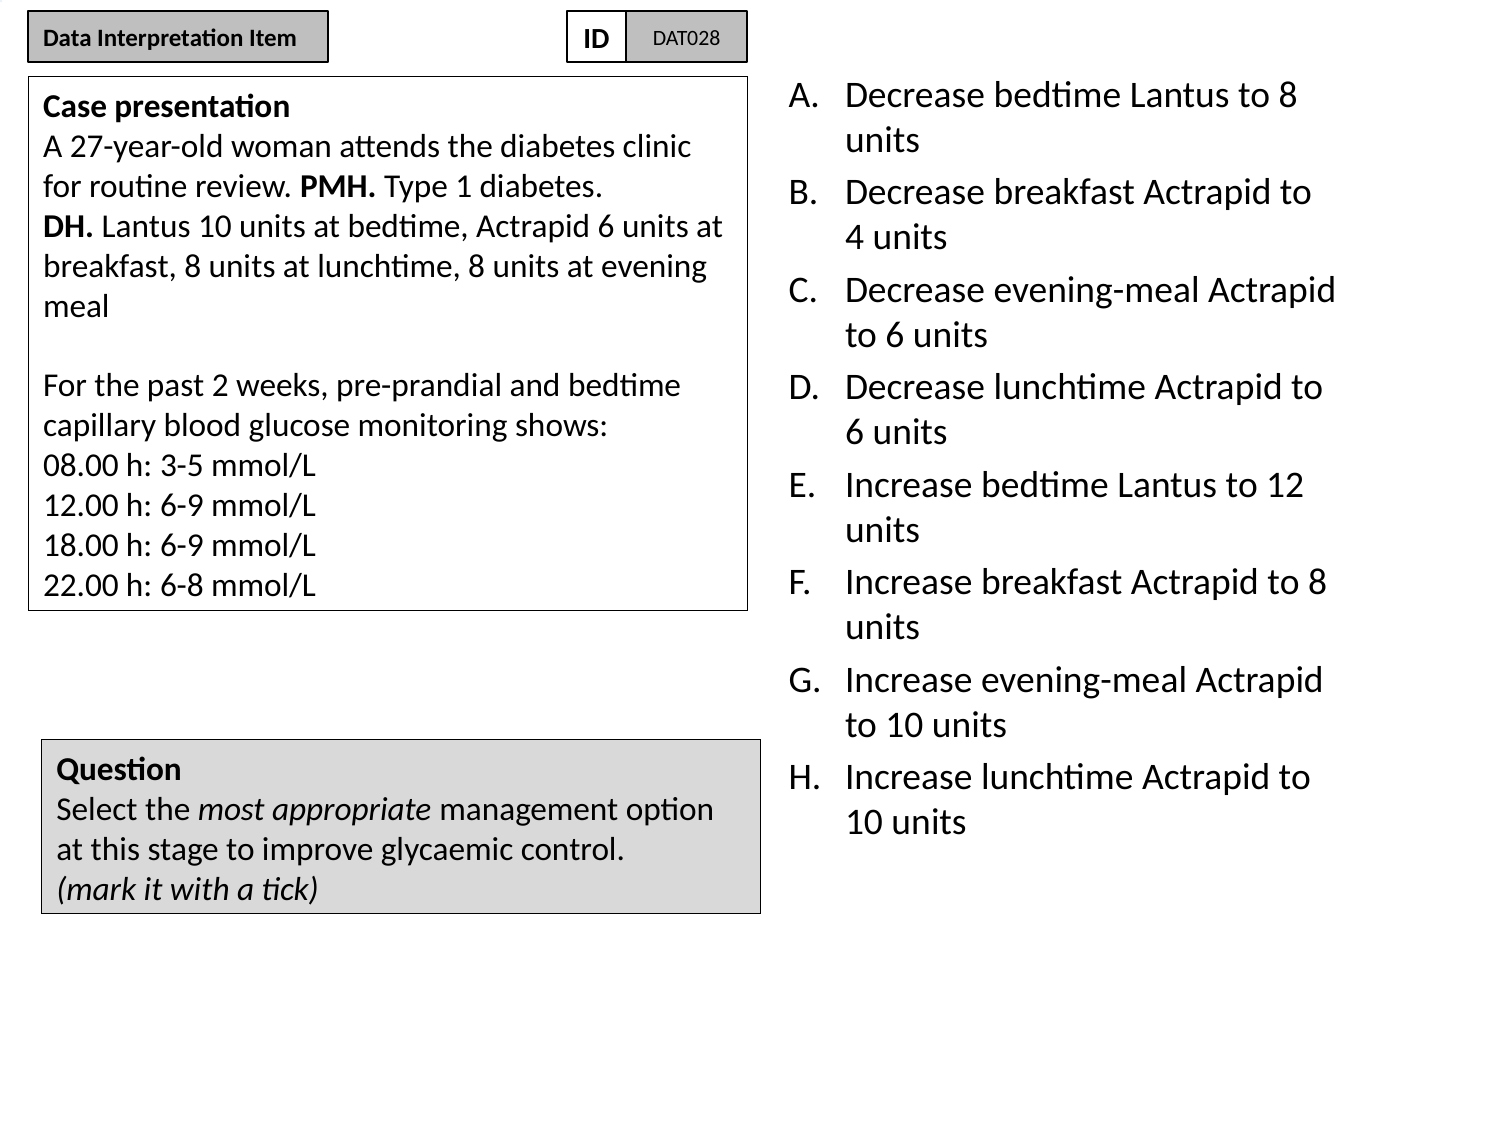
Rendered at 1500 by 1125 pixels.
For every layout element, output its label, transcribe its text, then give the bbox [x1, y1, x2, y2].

text_box DAT028 [627, 11, 748, 63]
text_box Question Select the most appropriate management option at this stage to improve glycaemic control. (mark it with a tick) [41, 739, 761, 914]
text_box ID [566, 11, 627, 63]
text_box Case presentation A 27-year-old woman attends the diabetes clinic for routine review. PMH. Type 1 diabetes. DH. Lantus 10 units at bedtime, Actrapid 6 units at breakfast, 8 units at lunchtime, 8 units at evening meal For the past 2 weeks, pre-prandial and bedtime capillary blood glucose monitoring shows: 08.00 h: 3-5 mmol/L 12.00 h: 6-9 mmol/L 18.00 h: 6-9 mmol/L 22.00 h: 6-8 mmol/L [28, 76, 748, 611]
list Decrease bedtime Lantus to 8 units Decrease breakfast Actrapid to 4 units Decrease evening-meal Actrapid to 6 units Decrease lunchtime Actrapid to 6 units Increase bedtime Lantus to 12 units Increase breakfast Actrapid to 8 units Increase evening-meal Actrapid to 10 units Increase lunchtime Actrapid to 10 units [773, 62, 1353, 1005]
text_box Data Interpretation Item [28, 11, 329, 63]
